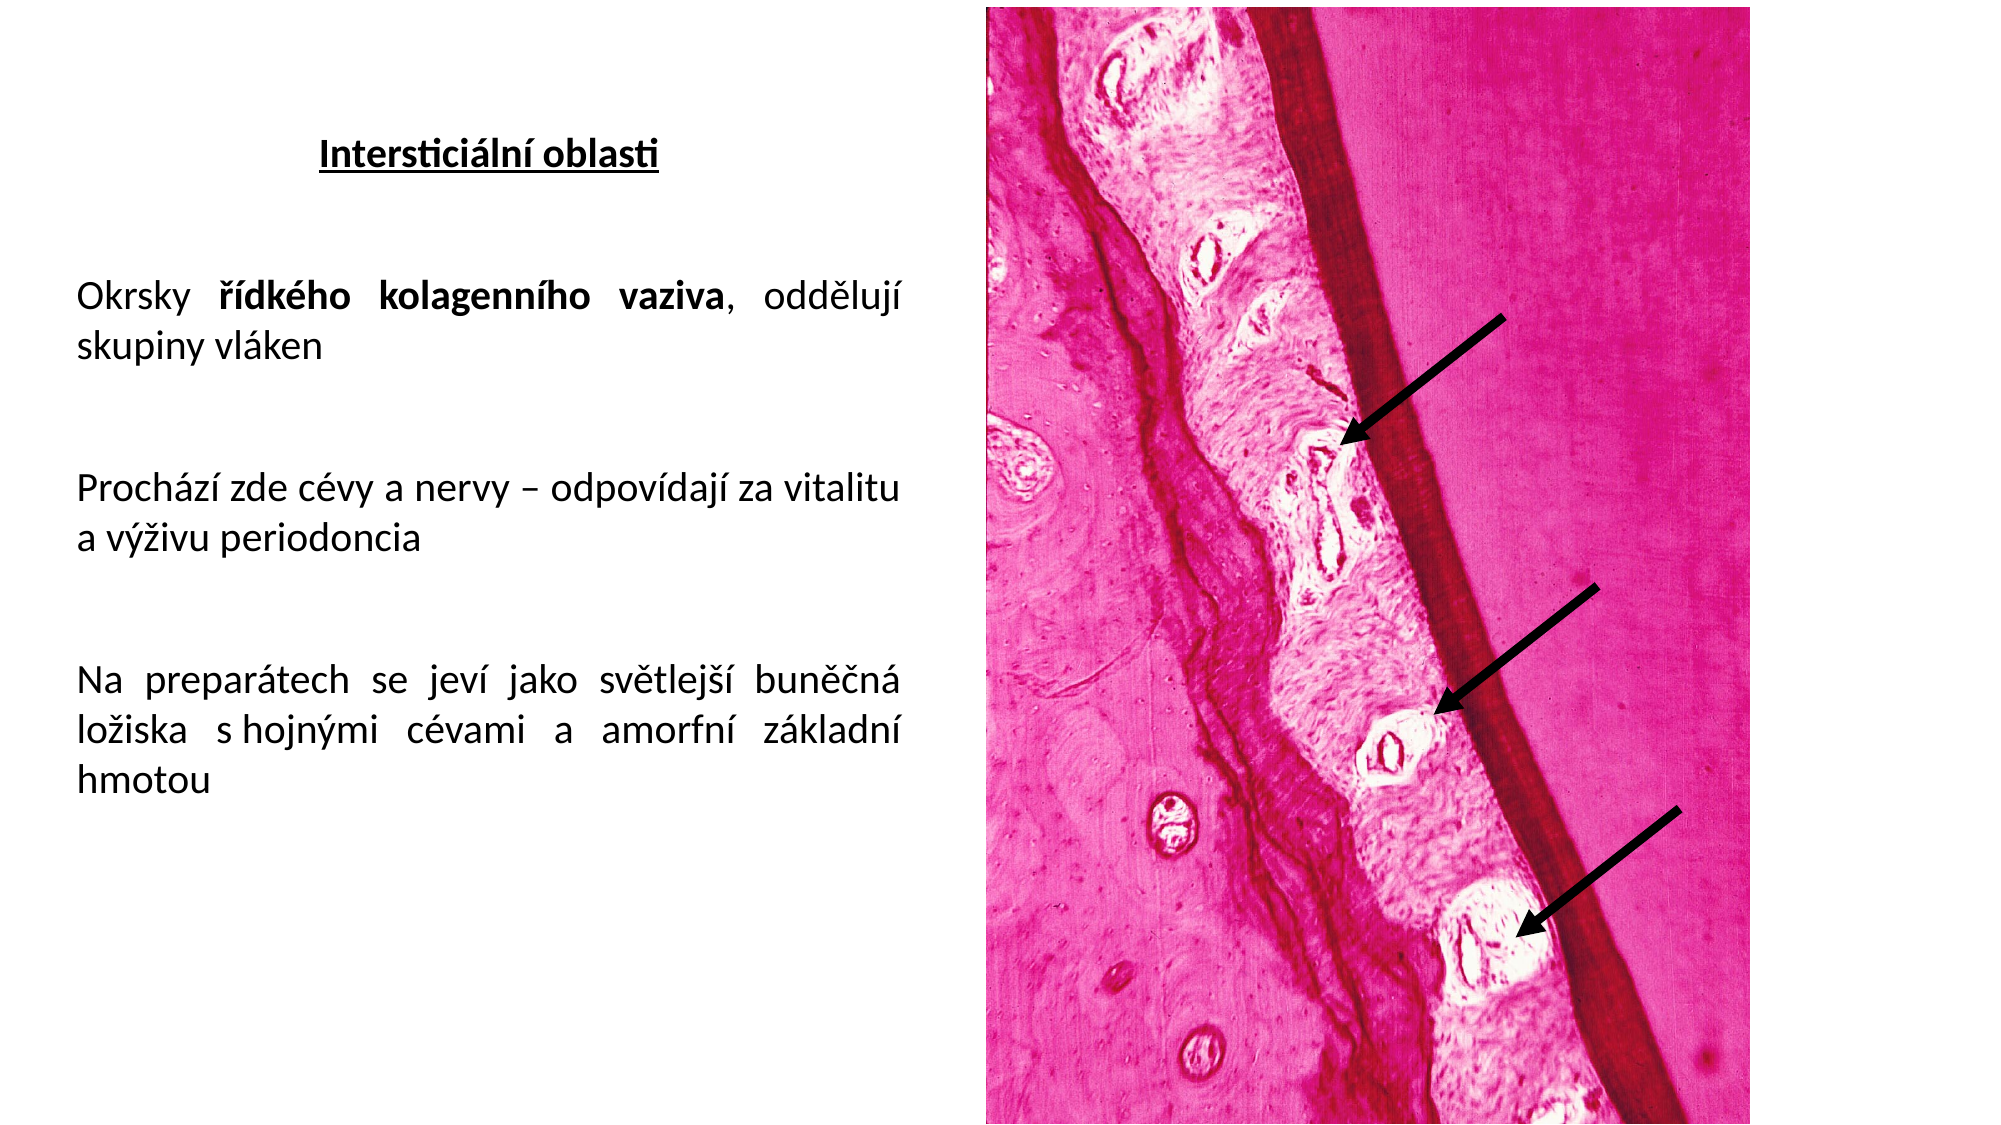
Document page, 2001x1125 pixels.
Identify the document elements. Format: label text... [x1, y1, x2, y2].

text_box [1339, 316, 1504, 446]
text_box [1433, 585, 1598, 715]
picture [986, 7, 1750, 1124]
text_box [1515, 808, 1680, 938]
list Intersticiální oblasti Okrsky řídkého kolagenního vaziva, oddělují skupiny vláken Prochází zde cévy a nervy – odpovídají za vitalitu a výživu periodoncia Na preparátech se jeví jako světlejší buněčná ložiska s hojnými cévami a amorfní základní hmotou [61, 118, 917, 1059]
